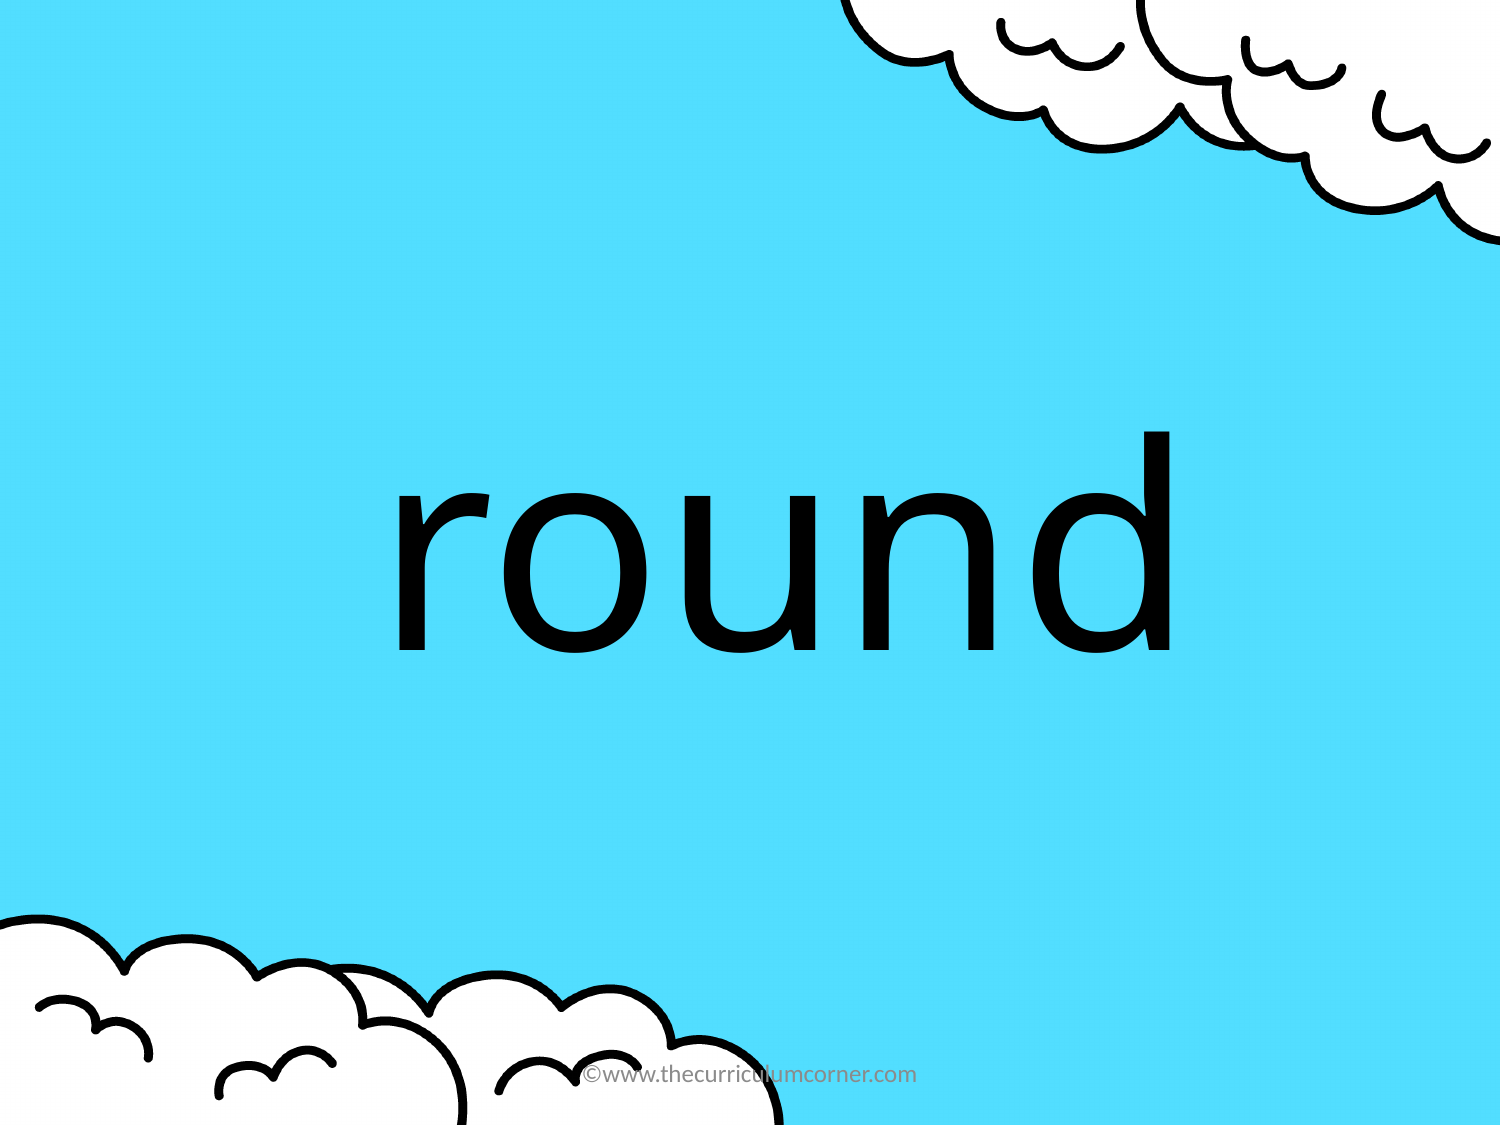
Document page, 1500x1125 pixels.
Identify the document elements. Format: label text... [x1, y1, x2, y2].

footer ©www.thecurriculumcorner.com [496, 1042, 1004, 1103]
picture [0, 0, 1500, 1125]
text_box round [91, 355, 1479, 715]
